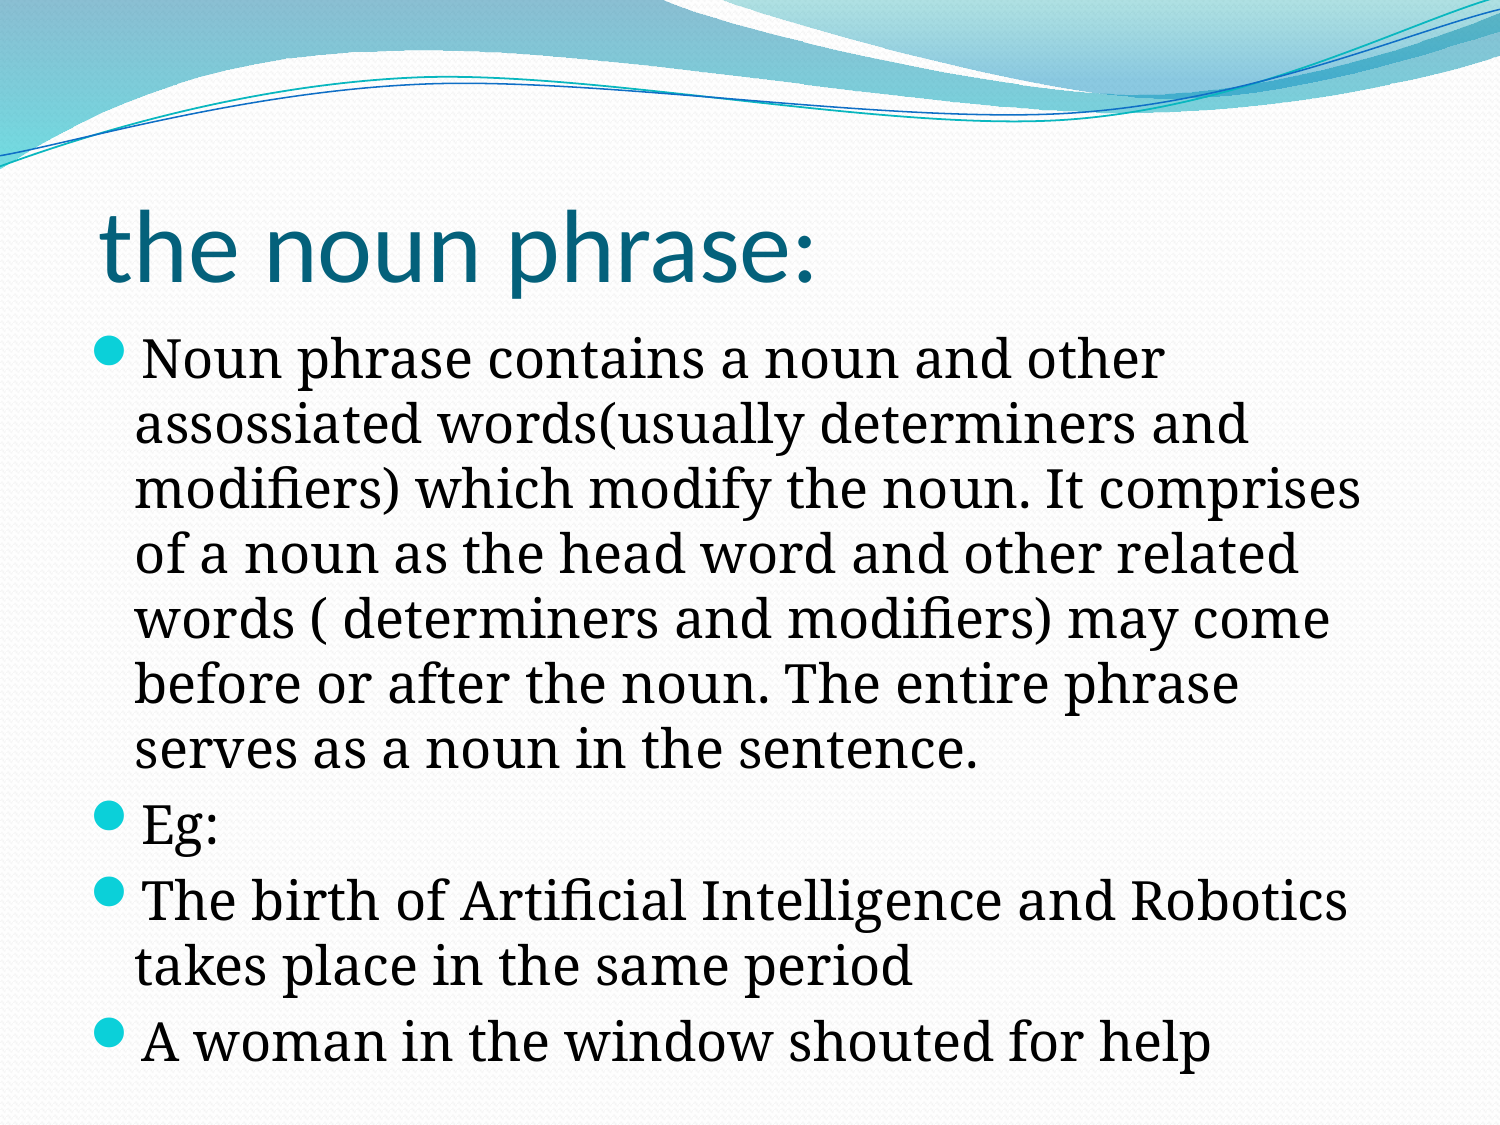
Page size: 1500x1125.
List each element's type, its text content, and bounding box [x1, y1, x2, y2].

title the noun phrase: [75, 115, 1425, 303]
list Noun phrase contains a noun and other assossiated words(usually determiners and modifiers) which modify the noun. It comprises of a noun as the head word and other related words ( determiners and modifiers) may come before or after the noun. The entire phrase serves as a noun in the sentence. Eg: The birth of Artificial Intelligence and Robotics takes place in the same period A woman in the window shouted for help [75, 317, 1425, 1038]
